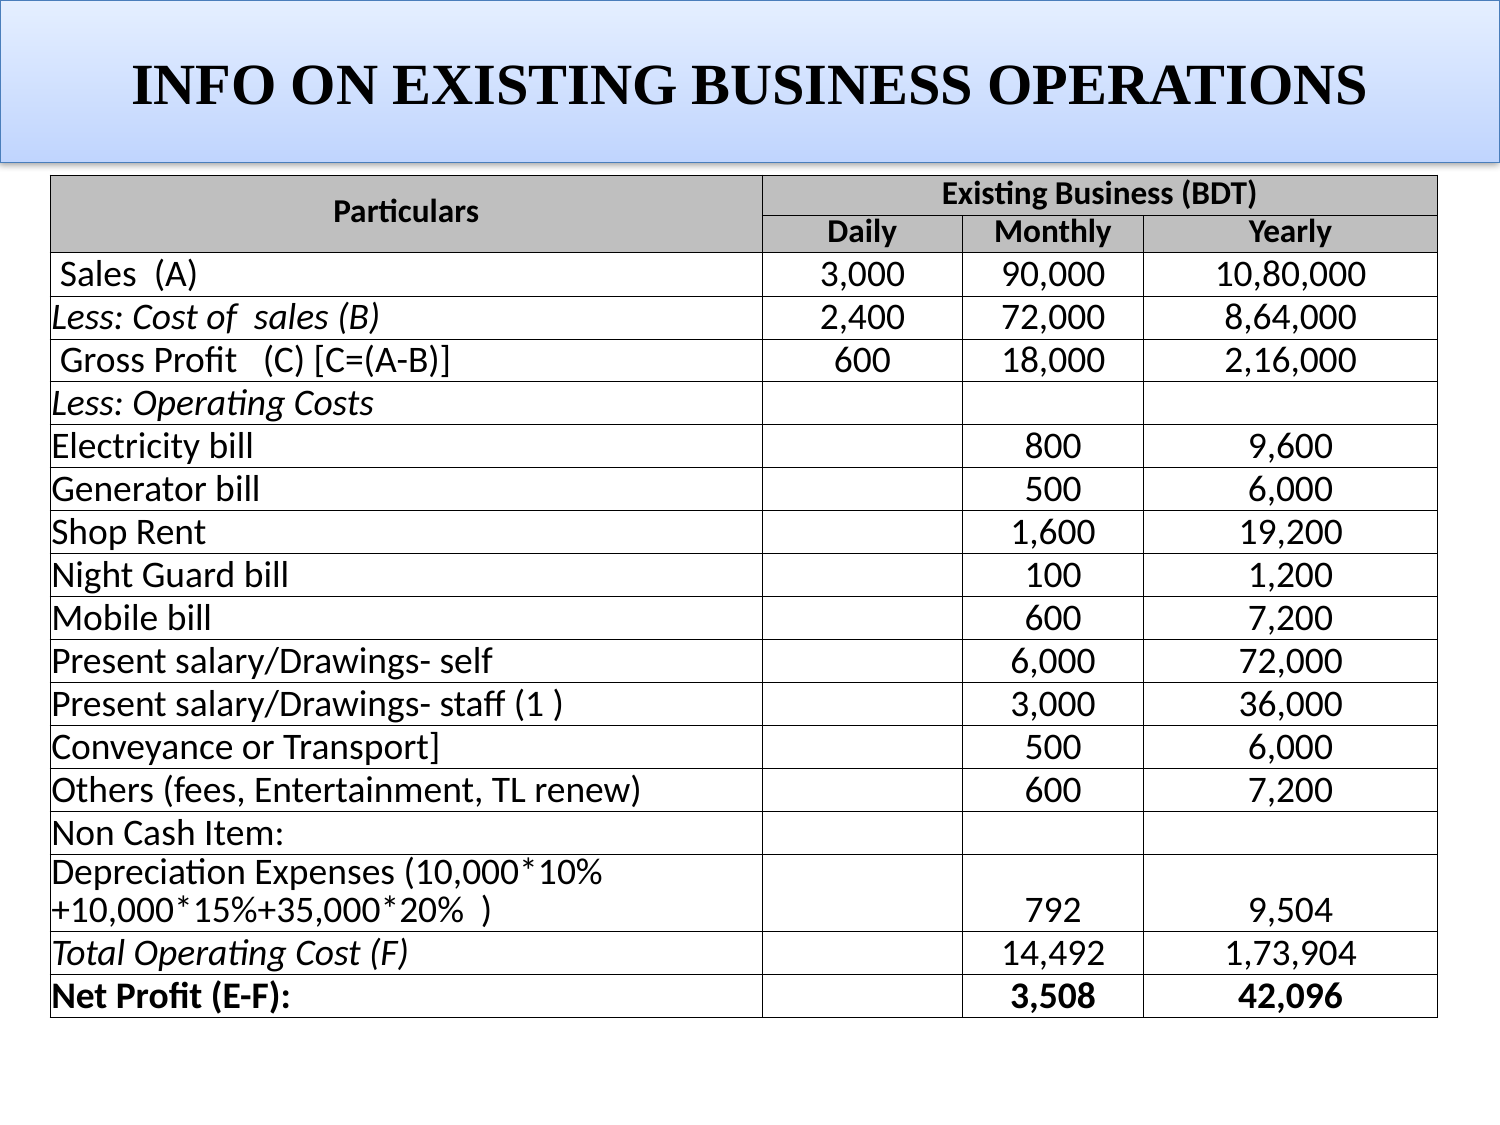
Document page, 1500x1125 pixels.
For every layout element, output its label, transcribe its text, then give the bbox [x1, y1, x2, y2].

table_cell Less: Cost of sales (B) [51, 297, 762, 339]
table_cell 800 [963, 425, 1143, 467]
table_cell 3,000 [763, 253, 962, 296]
table_cell 9,504 [1144, 855, 1437, 931]
table_cell Daily [763, 216, 962, 252]
table_cell 7,200 [1144, 597, 1437, 639]
table_cell 2,16,000 [1144, 340, 1437, 381]
table_cell 6,000 [963, 640, 1143, 682]
table_cell Others (fees, Entertainment, TL renew) [51, 769, 762, 811]
table_cell 792 [963, 855, 1143, 931]
table_cell Night Guard bill [51, 554, 762, 596]
table_cell Less: Operating Costs [51, 382, 762, 424]
table_cell Non Cash Item: [51, 812, 762, 854]
table_cell [763, 855, 962, 931]
title INFO ON EXISTING BUSINESS OPERATIONS [0, 0, 1500, 163]
table_cell 14,492 [963, 932, 1143, 974]
table_cell 600 [963, 769, 1143, 811]
table_cell Electricity bill [51, 425, 762, 467]
table_cell [1144, 382, 1437, 424]
table_cell Mobile bill [51, 597, 762, 639]
table_cell 9,600 [1144, 425, 1437, 467]
table_cell [763, 769, 962, 811]
table_cell 8,64,000 [1144, 297, 1437, 339]
table_cell 3,508 [963, 975, 1143, 1017]
table_cell [763, 511, 962, 553]
table_cell 42,096 [1144, 975, 1437, 1017]
table_cell Gross Profit (C) [C=(A-B)] [51, 340, 762, 381]
table_cell 7,200 [1144, 769, 1437, 811]
table_header Existing Business (BDT) [763, 176, 1437, 215]
table_cell 100 [963, 554, 1143, 596]
table_cell 1,600 [963, 511, 1143, 553]
table_cell 6,000 [1144, 726, 1437, 768]
table_cell [763, 640, 962, 682]
table_cell [763, 554, 962, 596]
table_cell 72,000 [1144, 640, 1437, 682]
table_cell [763, 812, 962, 854]
table_cell [763, 382, 962, 424]
table_cell 6,000 [1144, 468, 1437, 510]
table_cell Conveyance or Transport] [51, 726, 762, 768]
table_cell [963, 812, 1143, 854]
table_cell [763, 932, 962, 974]
table_cell 500 [963, 726, 1143, 768]
table_cell 72,000 [963, 297, 1143, 339]
table_cell [1144, 812, 1437, 854]
table_cell 3,000 [963, 683, 1143, 725]
table_cell 500 [963, 468, 1143, 510]
table_cell [763, 468, 962, 510]
table_cell 10,80,000 [1144, 253, 1437, 296]
table_cell Total Operating Cost (F) [51, 932, 762, 974]
table_cell [763, 597, 962, 639]
table_cell Shop Rent [51, 511, 762, 553]
table_cell Yearly [1144, 216, 1437, 252]
table_cell 90,000 [963, 253, 1143, 296]
table_cell [763, 425, 962, 467]
table_cell Sales (A) [51, 253, 762, 296]
table_cell Net Profit (E-F): [51, 975, 762, 1017]
table_cell Present salary/Drawings- self [51, 640, 762, 682]
table_cell Monthly [963, 216, 1143, 252]
table_cell 600 [963, 597, 1143, 639]
table_header Particulars [51, 176, 762, 252]
table_cell [763, 975, 962, 1017]
table_cell 18,000 [963, 340, 1143, 381]
table_cell Present salary/Drawings- staff (1 ) [51, 683, 762, 725]
table_cell 2,400 [763, 297, 962, 339]
table_cell 36,000 [1144, 683, 1437, 725]
table_cell [763, 726, 962, 768]
table_cell Generator bill [51, 468, 762, 510]
table_cell 1,73,904 [1144, 932, 1437, 974]
table_cell 19,200 [1144, 511, 1437, 553]
table_cell [763, 683, 962, 725]
table_cell [963, 382, 1143, 424]
table_cell 600 [763, 340, 962, 381]
table_cell 1,200 [1144, 554, 1437, 596]
table_cell Depreciation Expenses (10,000*10%+10,000*15%+35,000*20% ) [51, 855, 762, 931]
